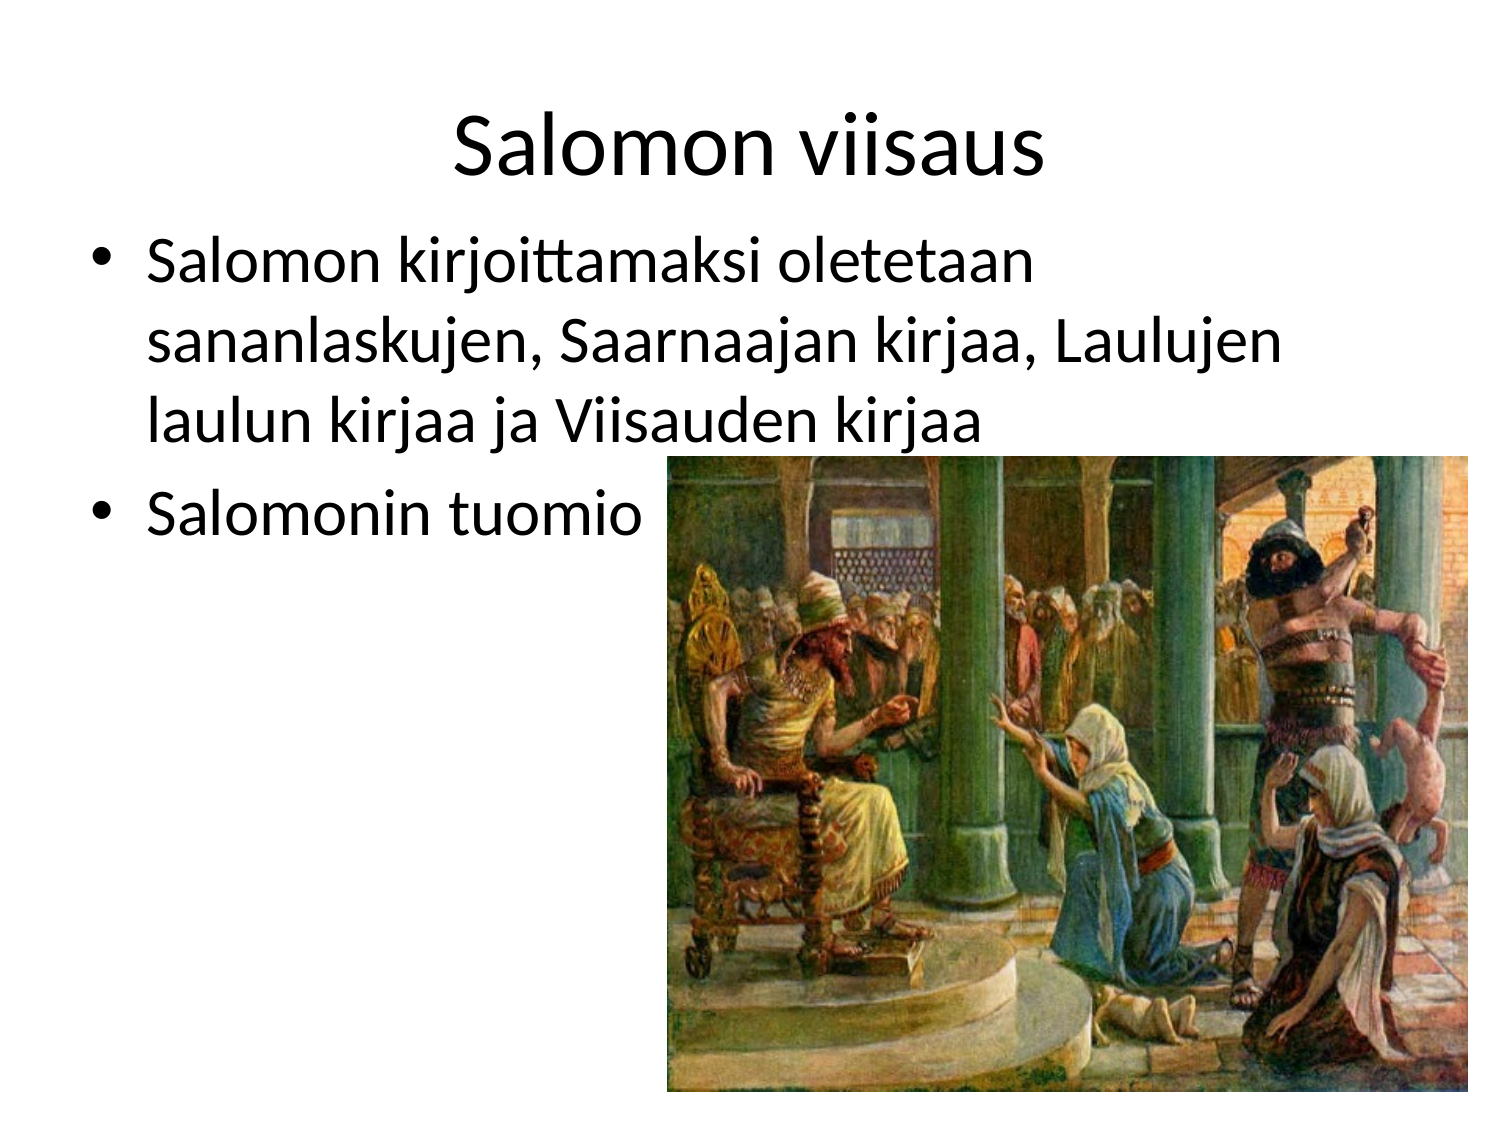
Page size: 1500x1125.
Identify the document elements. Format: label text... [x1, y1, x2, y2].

title Salomon viisaus [75, 45, 1425, 208]
list Salomon kirjoittamaksi oletetaan sananlaskujen, Saarnaajan kirjaa, Laulujen laulun kirjaa ja Viisauden kirjaa Salomonin tuomio [75, 208, 1425, 1005]
picture [667, 455, 1468, 1093]
